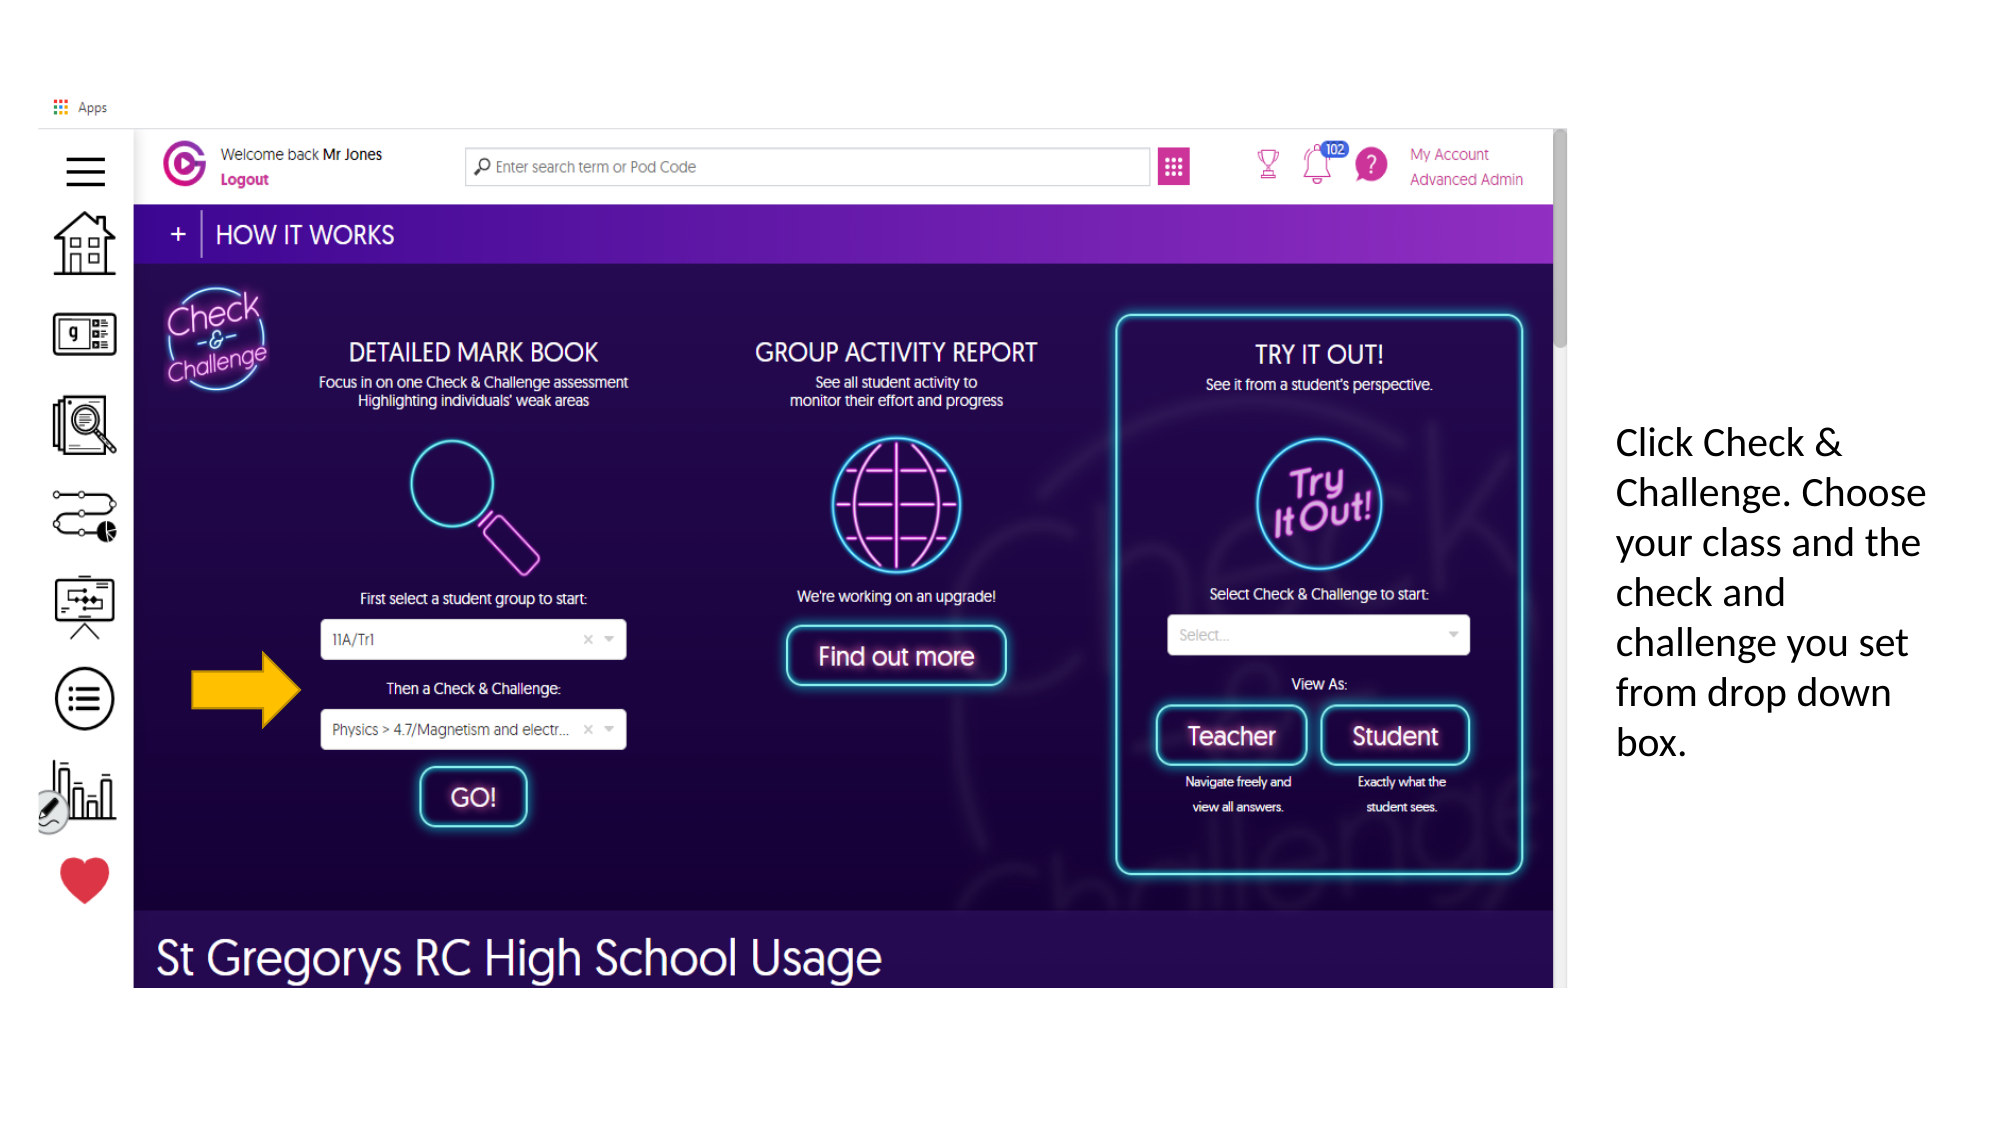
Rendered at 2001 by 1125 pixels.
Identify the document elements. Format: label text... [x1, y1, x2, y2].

text_box Click Check & Challenge. Choose your class and the check and challenge you set from drop down box. [1601, 407, 1962, 773]
picture [38, 89, 1568, 988]
